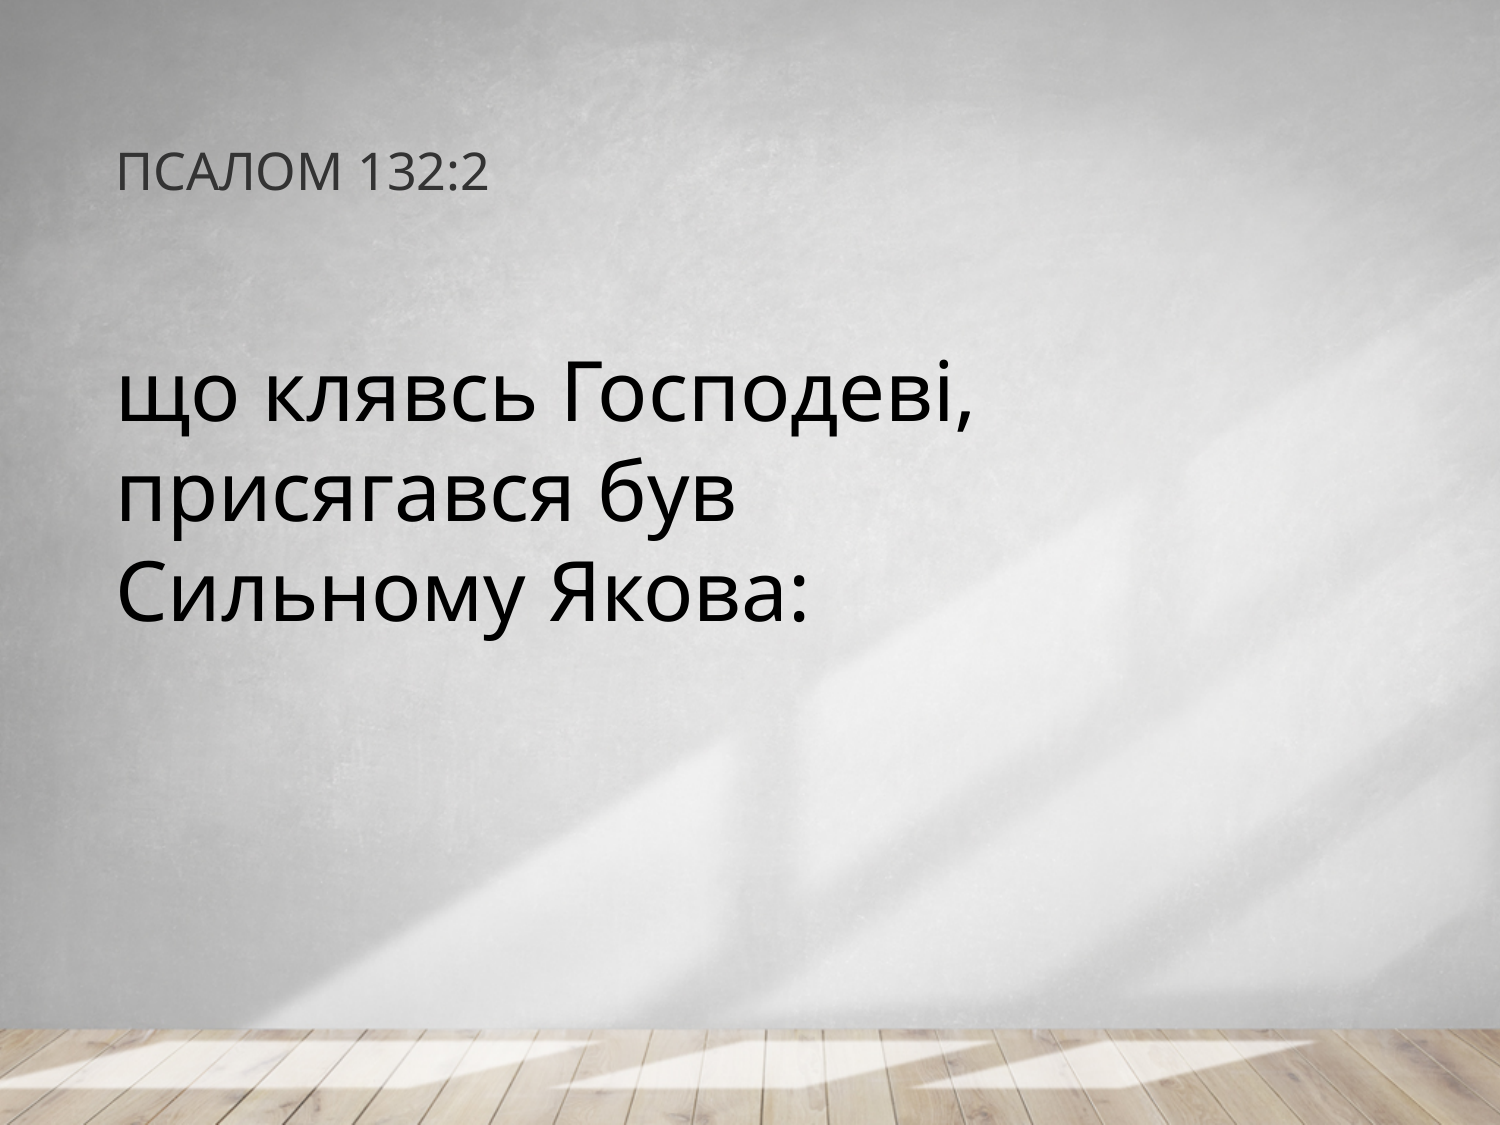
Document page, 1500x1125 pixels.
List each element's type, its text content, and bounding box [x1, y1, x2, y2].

picture [0, 0, 1500, 1125]
title ПСАЛОМ 132:2 [100, 125, 632, 209]
text_box що клявсь Господеві, присягався був Сильному Якова: [100, 246, 1459, 646]
